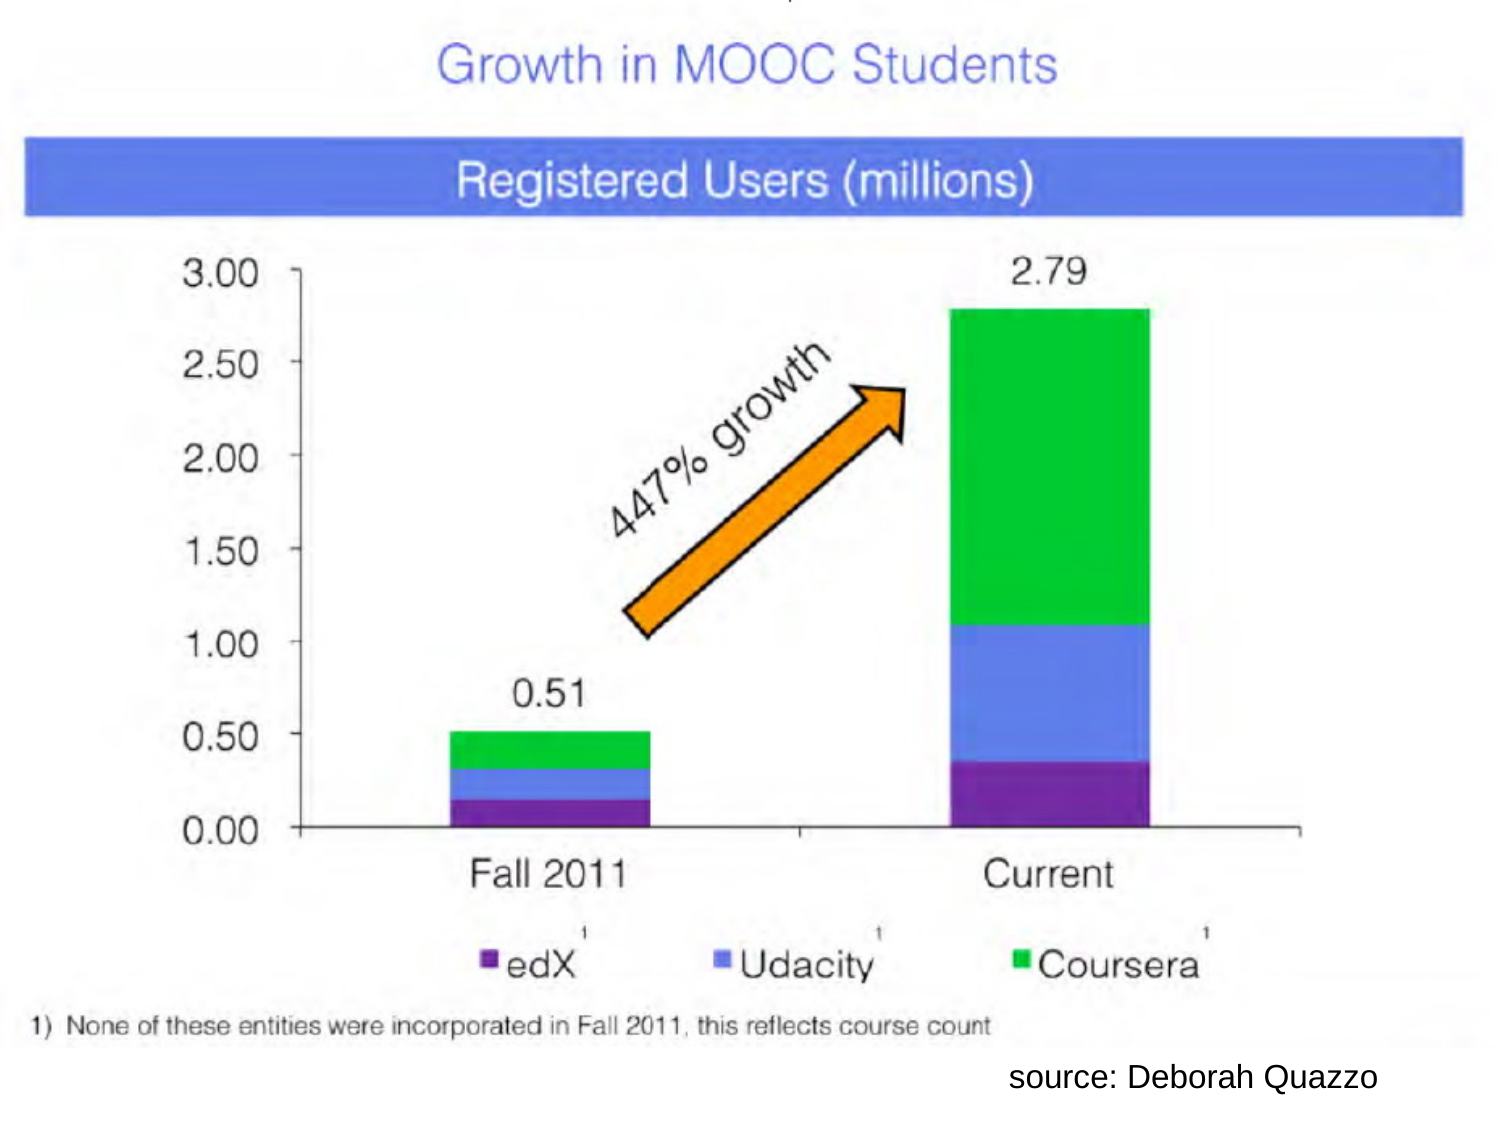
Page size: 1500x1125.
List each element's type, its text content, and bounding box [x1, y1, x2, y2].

text_box source: Deborah Quazzo [902, 1056, 1486, 1103]
picture [0, 0, 1500, 1049]
